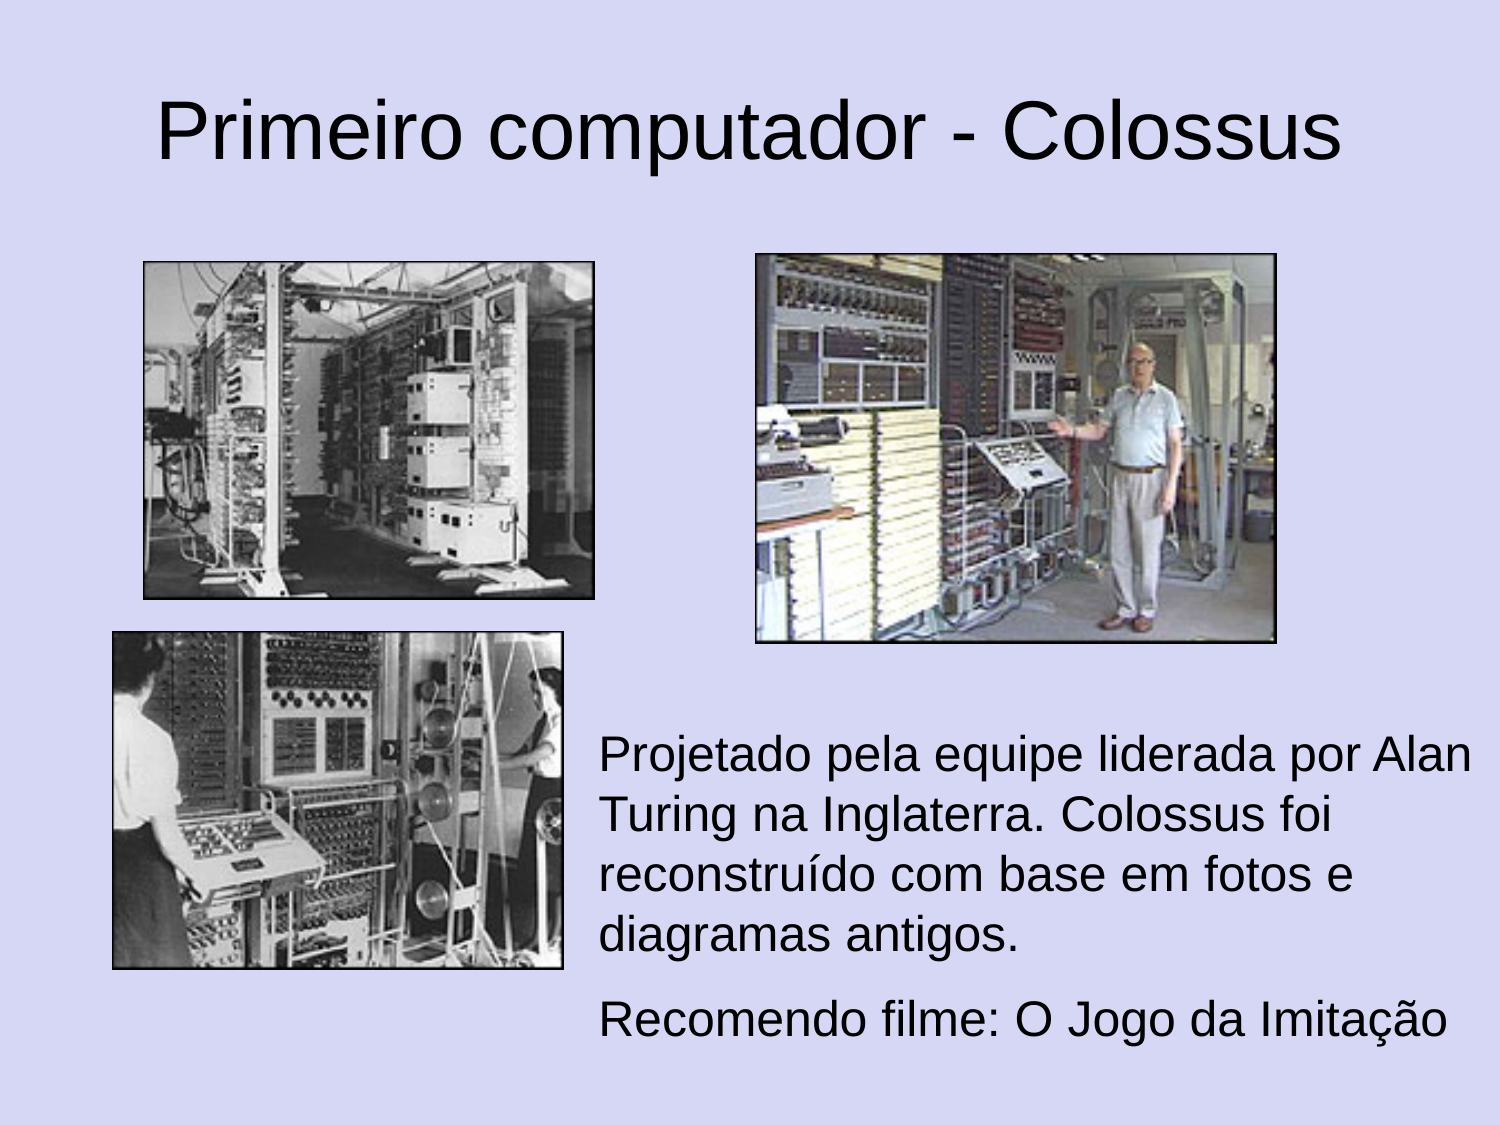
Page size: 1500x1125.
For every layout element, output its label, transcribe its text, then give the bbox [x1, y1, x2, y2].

picture [112, 631, 564, 970]
picture [755, 253, 1277, 644]
text_box Projetado pela equipe liderada por Alan Turing na Inglaterra. Colossus foi reconstruído com base em fotos e diagramas antigos. Recomendo filme: O Jogo da Imitação [583, 714, 1500, 1054]
picture [143, 261, 595, 600]
title Primeiro computador - Colossus [111, 54, 1388, 199]
